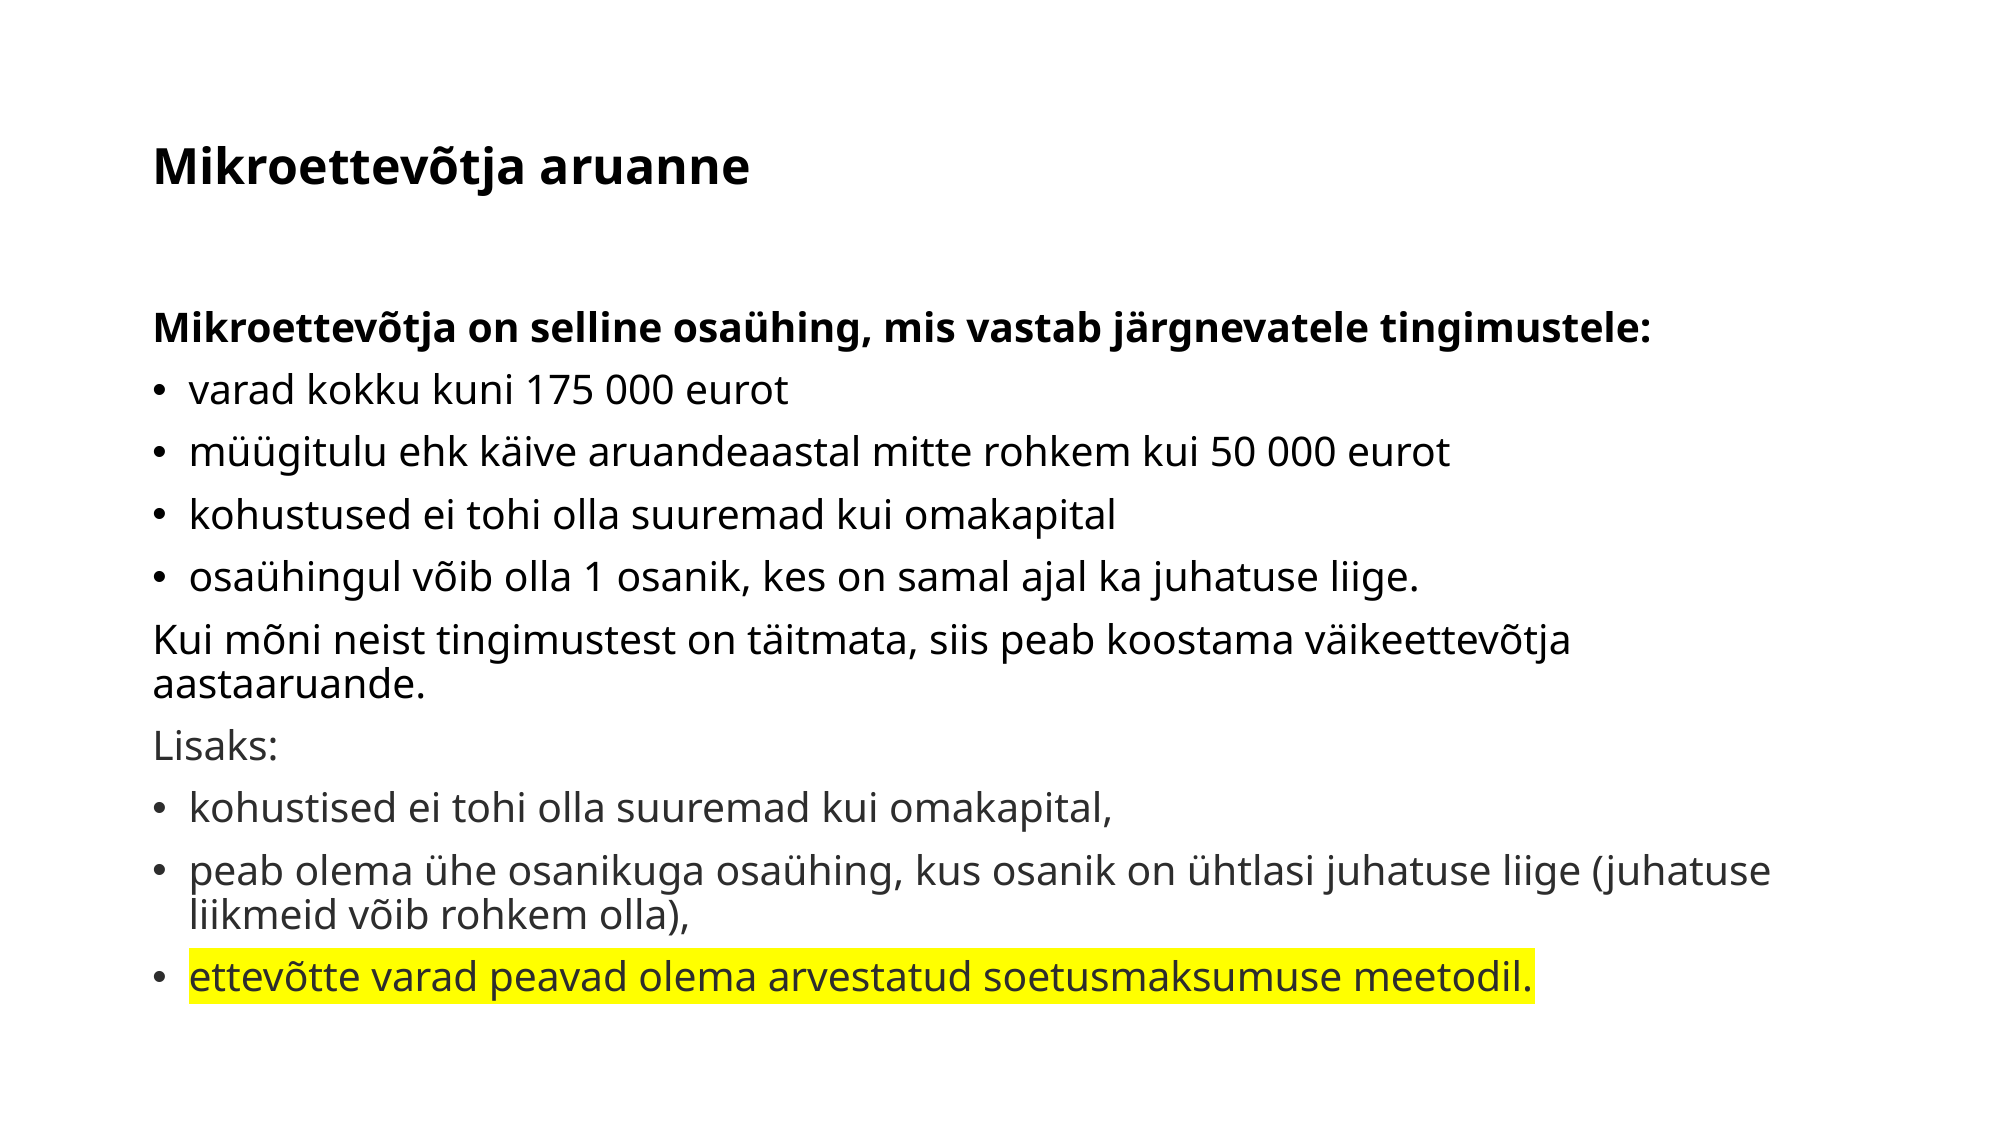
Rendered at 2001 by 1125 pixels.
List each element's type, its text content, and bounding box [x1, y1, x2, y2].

title Mikroettevõtja aruanne [137, 59, 1863, 278]
list Mikroettevõtja on selline osaühing, mis vastab järgnevatele tingimustele: varad kokku kuni 175 000 eurot müügitulu ehk käive aruandeaastal mitte rohkem kui 50 000 eurot kohustused ei tohi olla suuremad kui omakapital osaühingul võib olla 1 osanik, kes on samal ajal ka juhatuse liige. Kui mõni neist tingimustest on täitmata, siis peab koostama väikeettevõtja aastaaruande. Lisaks: kohustised ei tohi olla suuremad kui omakapital, peab olema ühe osanikuga osaühing, kus osanik on ühtlasi juhatuse liige (juhatuse liikmeid võib rohkem olla), ettevõtte varad peavad olema arvestatud soetusmaksumuse meetodil. [137, 299, 1863, 1014]
